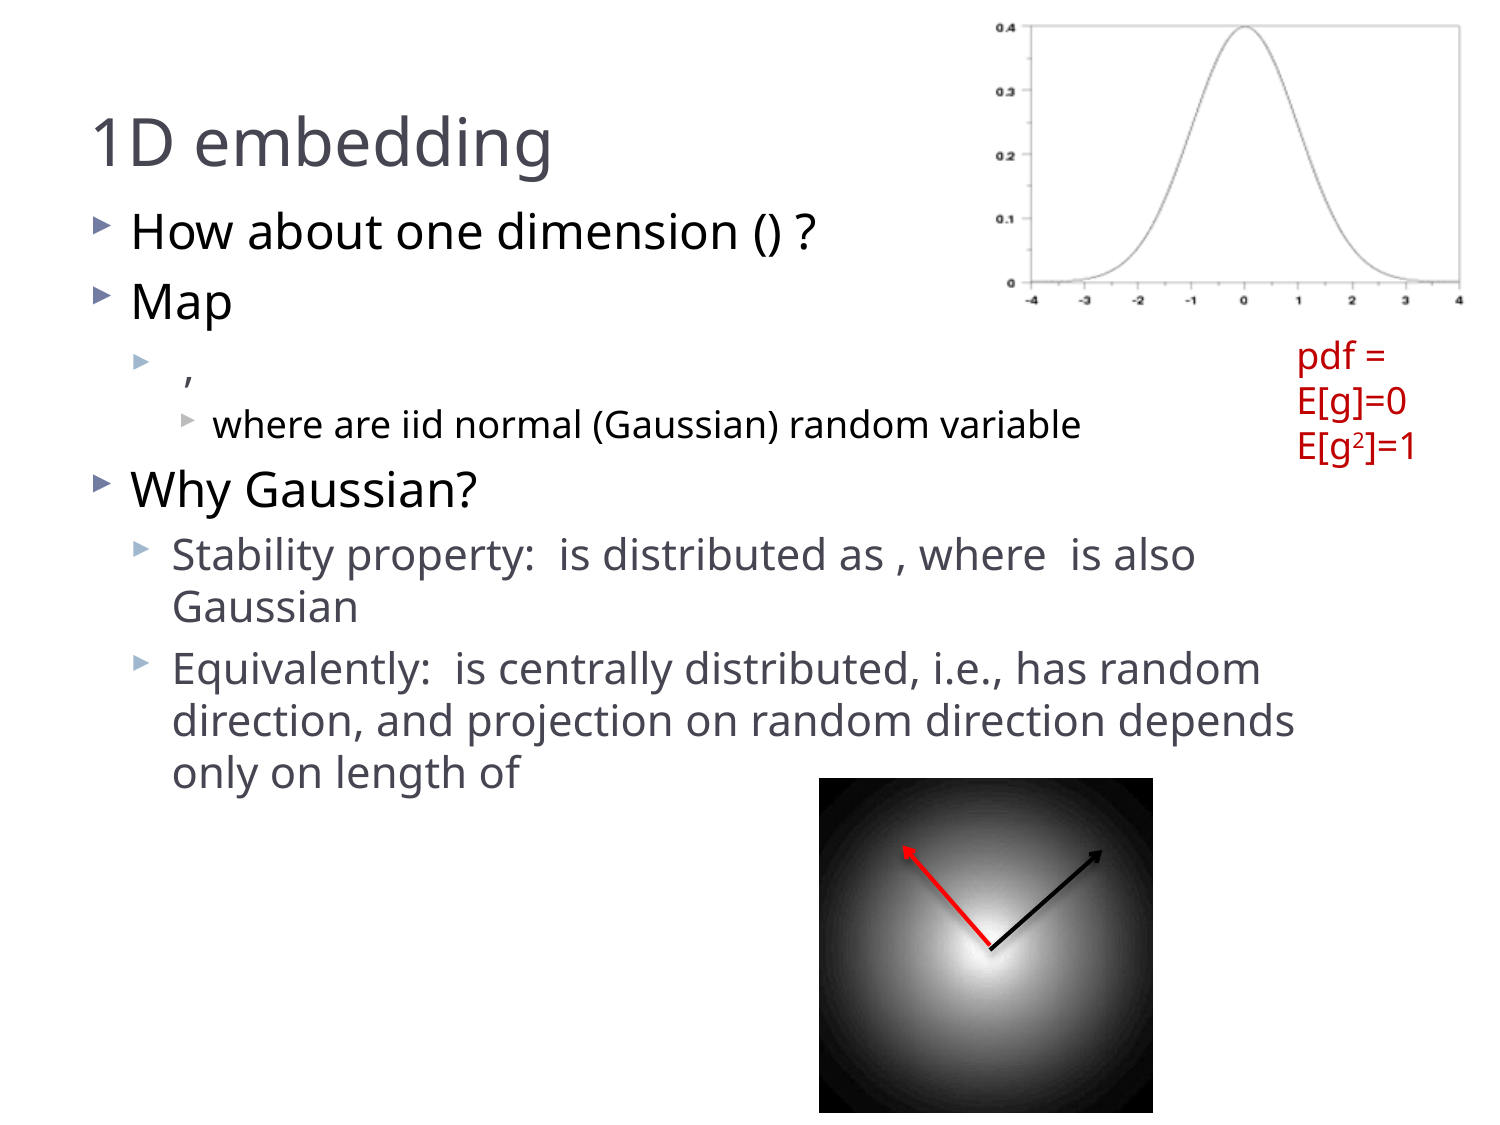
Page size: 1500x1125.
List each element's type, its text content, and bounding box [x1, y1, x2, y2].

picture [987, 12, 1479, 313]
title 1D embedding [75, 0, 1350, 188]
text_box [994, 849, 1103, 951]
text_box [902, 845, 991, 946]
picture [818, 778, 1153, 1113]
